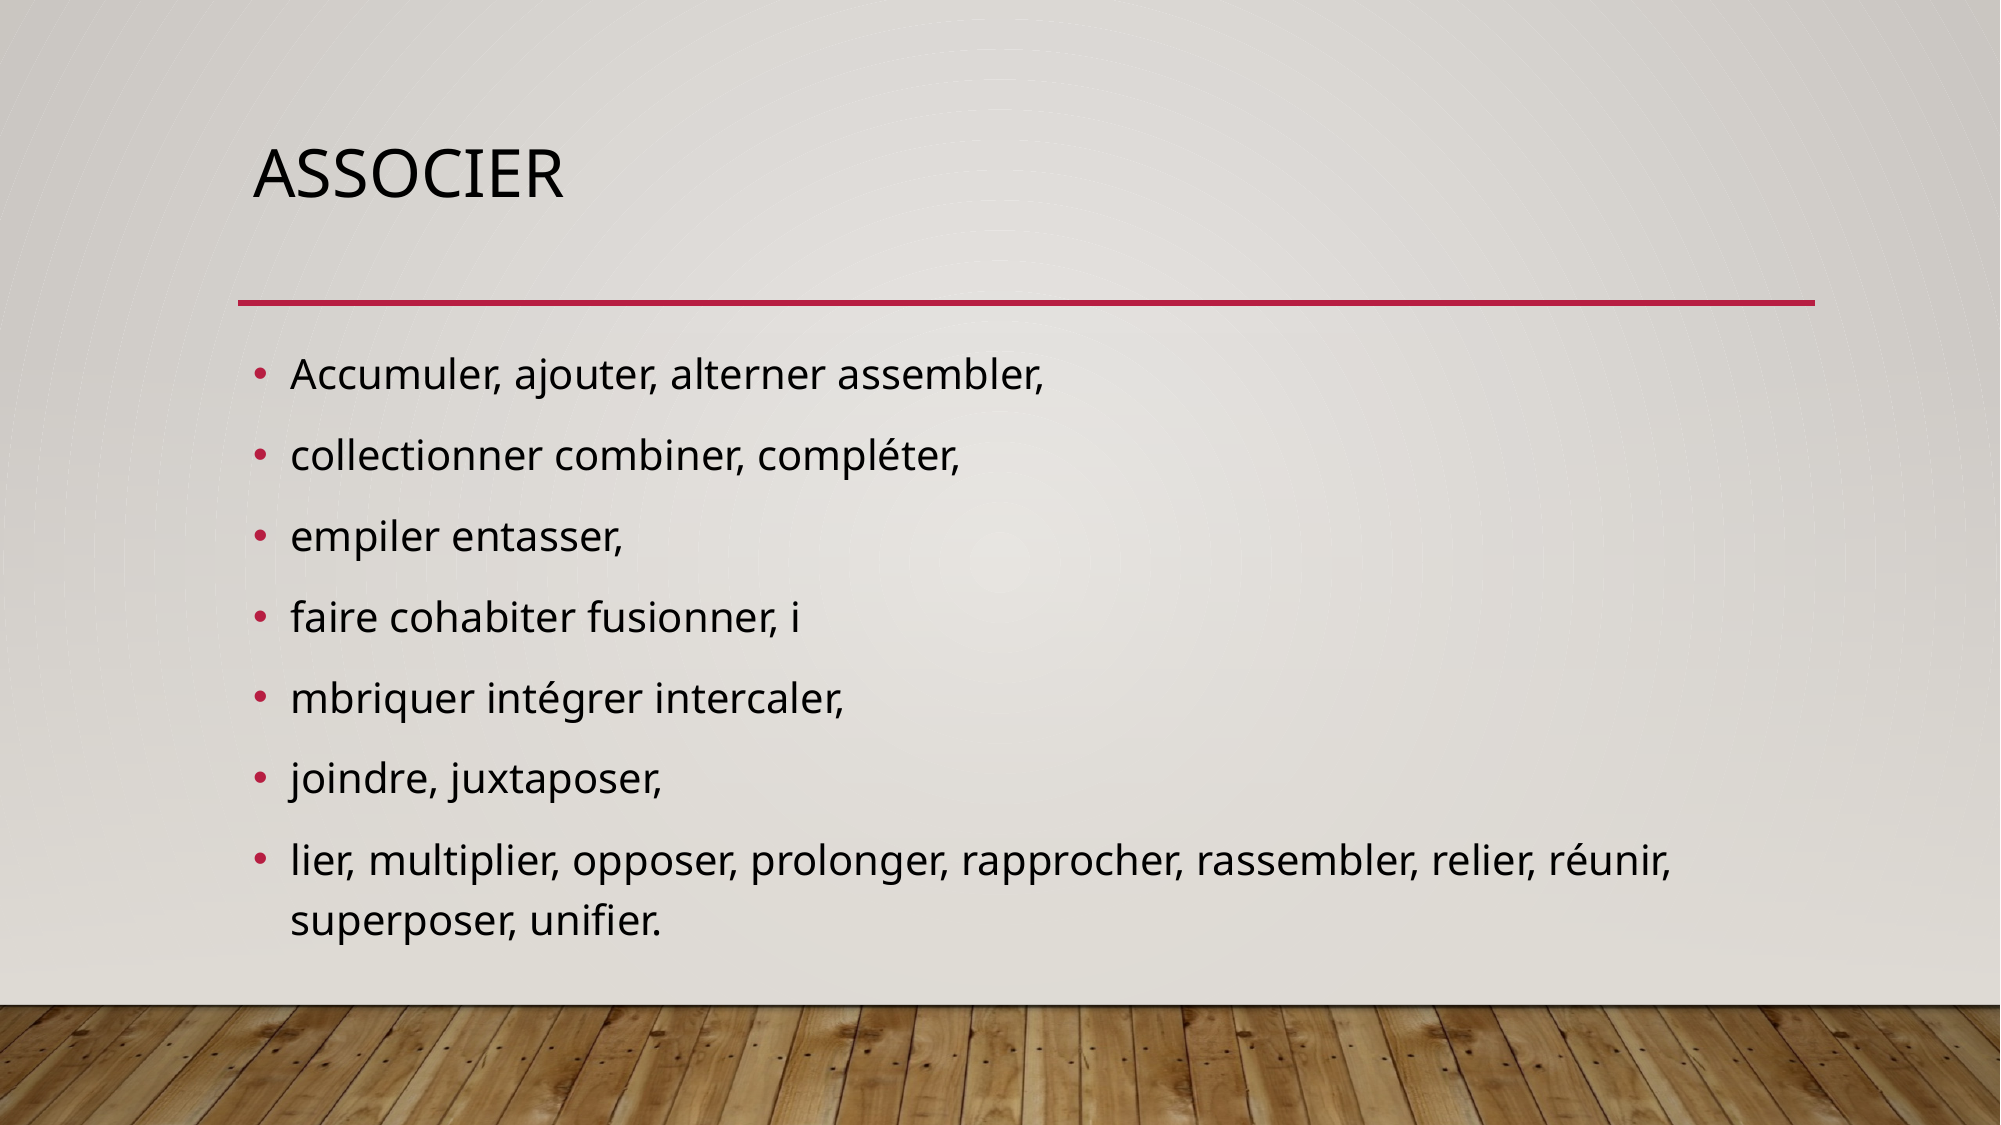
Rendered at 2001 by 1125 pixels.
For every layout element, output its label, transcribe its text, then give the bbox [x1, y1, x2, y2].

list Accumuler, ajouter, alterner assembler, collectionner combiner, compléter, empiler entasser, faire cohabiter fusionner, i mbriquer intégrer intercaler, joindre, juxtaposer, lier, multiplier, opposer, prolonger, rapprocher, rassembler, relier, réunir, superposer, unifier. [238, 330, 1814, 897]
title associer [238, 131, 1814, 305]
picture [0, 1005, 2000, 1125]
